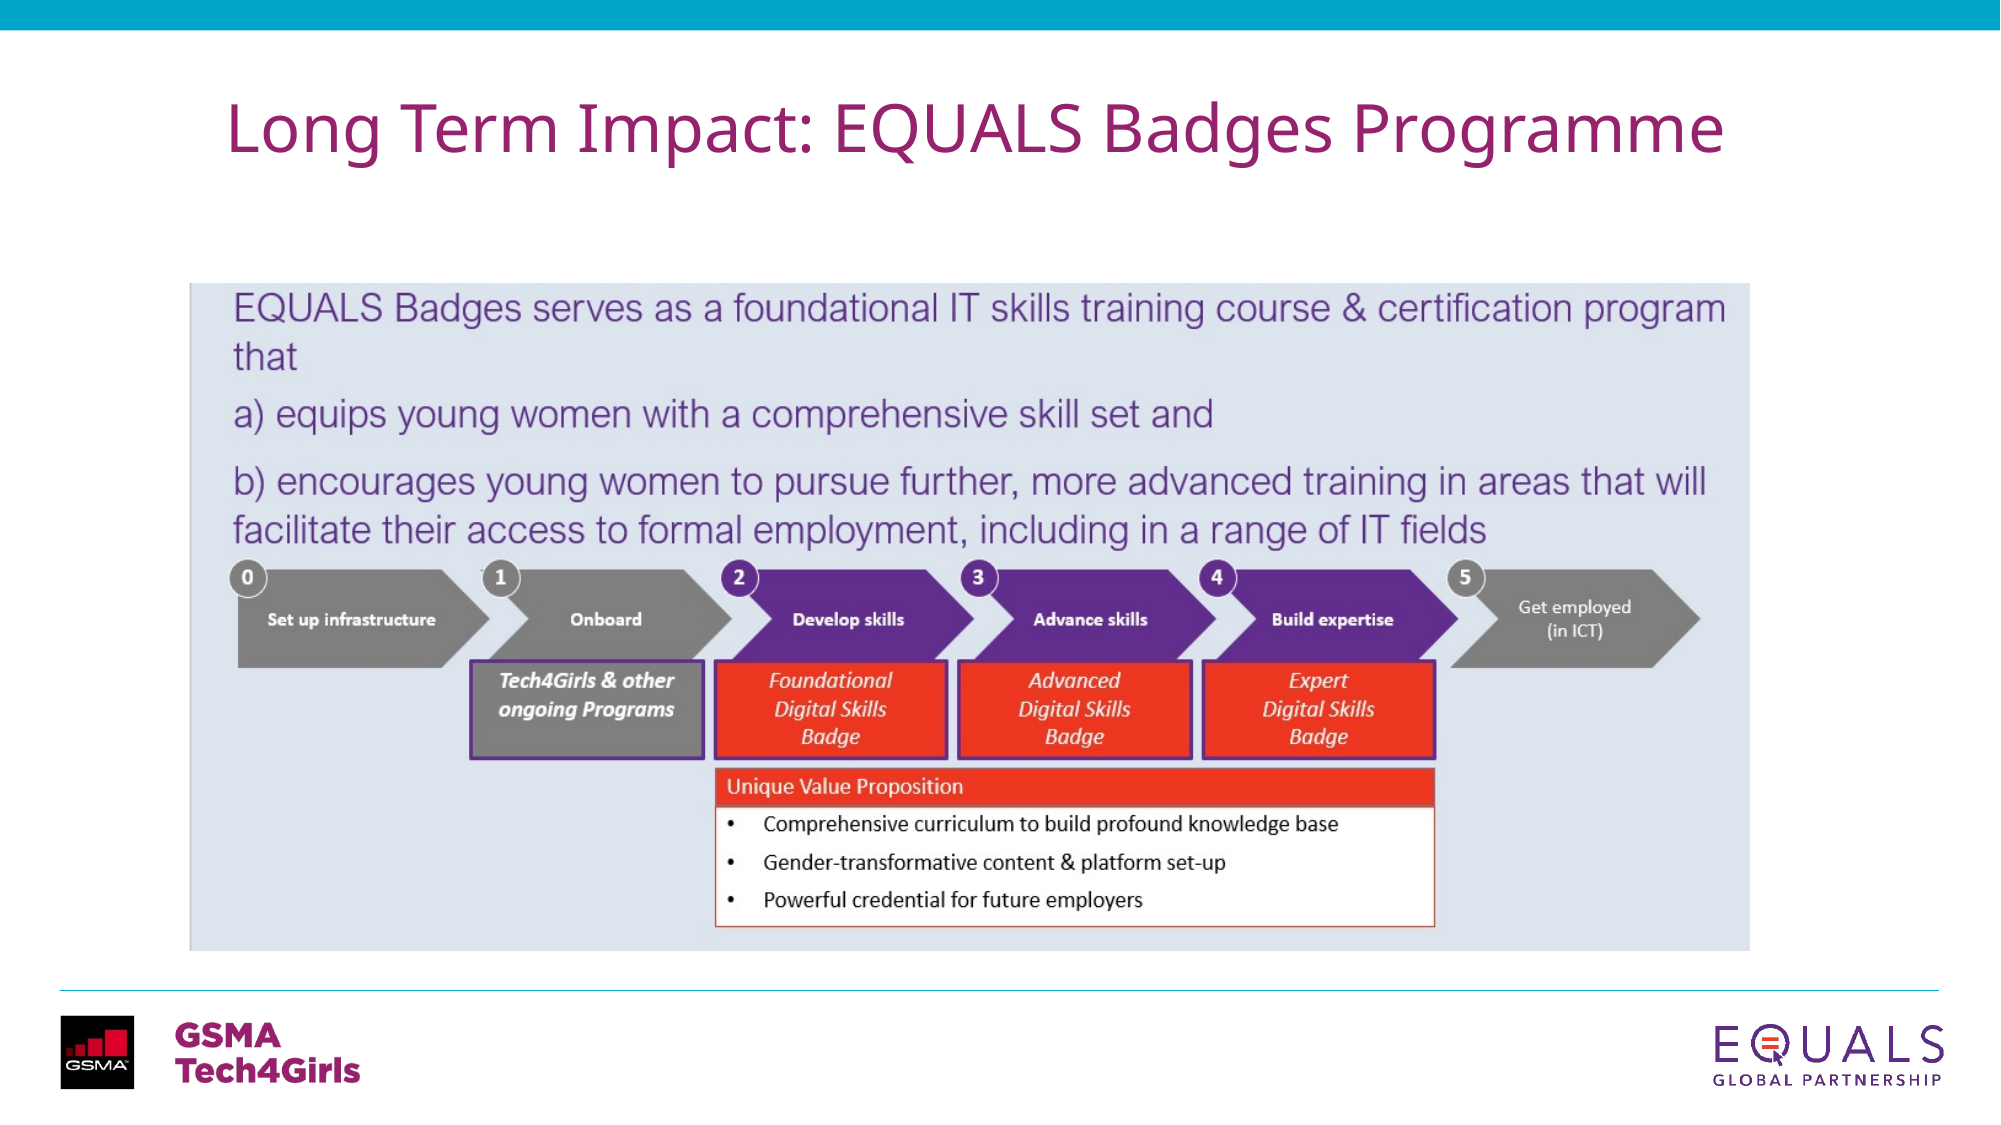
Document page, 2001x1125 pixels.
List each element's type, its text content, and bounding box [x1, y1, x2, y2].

picture [1698, 1014, 1956, 1100]
picture [167, 1014, 411, 1090]
title Long Term Impact: EQUALS Badges Programme [114, 87, 1839, 257]
picture [59, 1014, 135, 1090]
picture [188, 283, 1750, 951]
